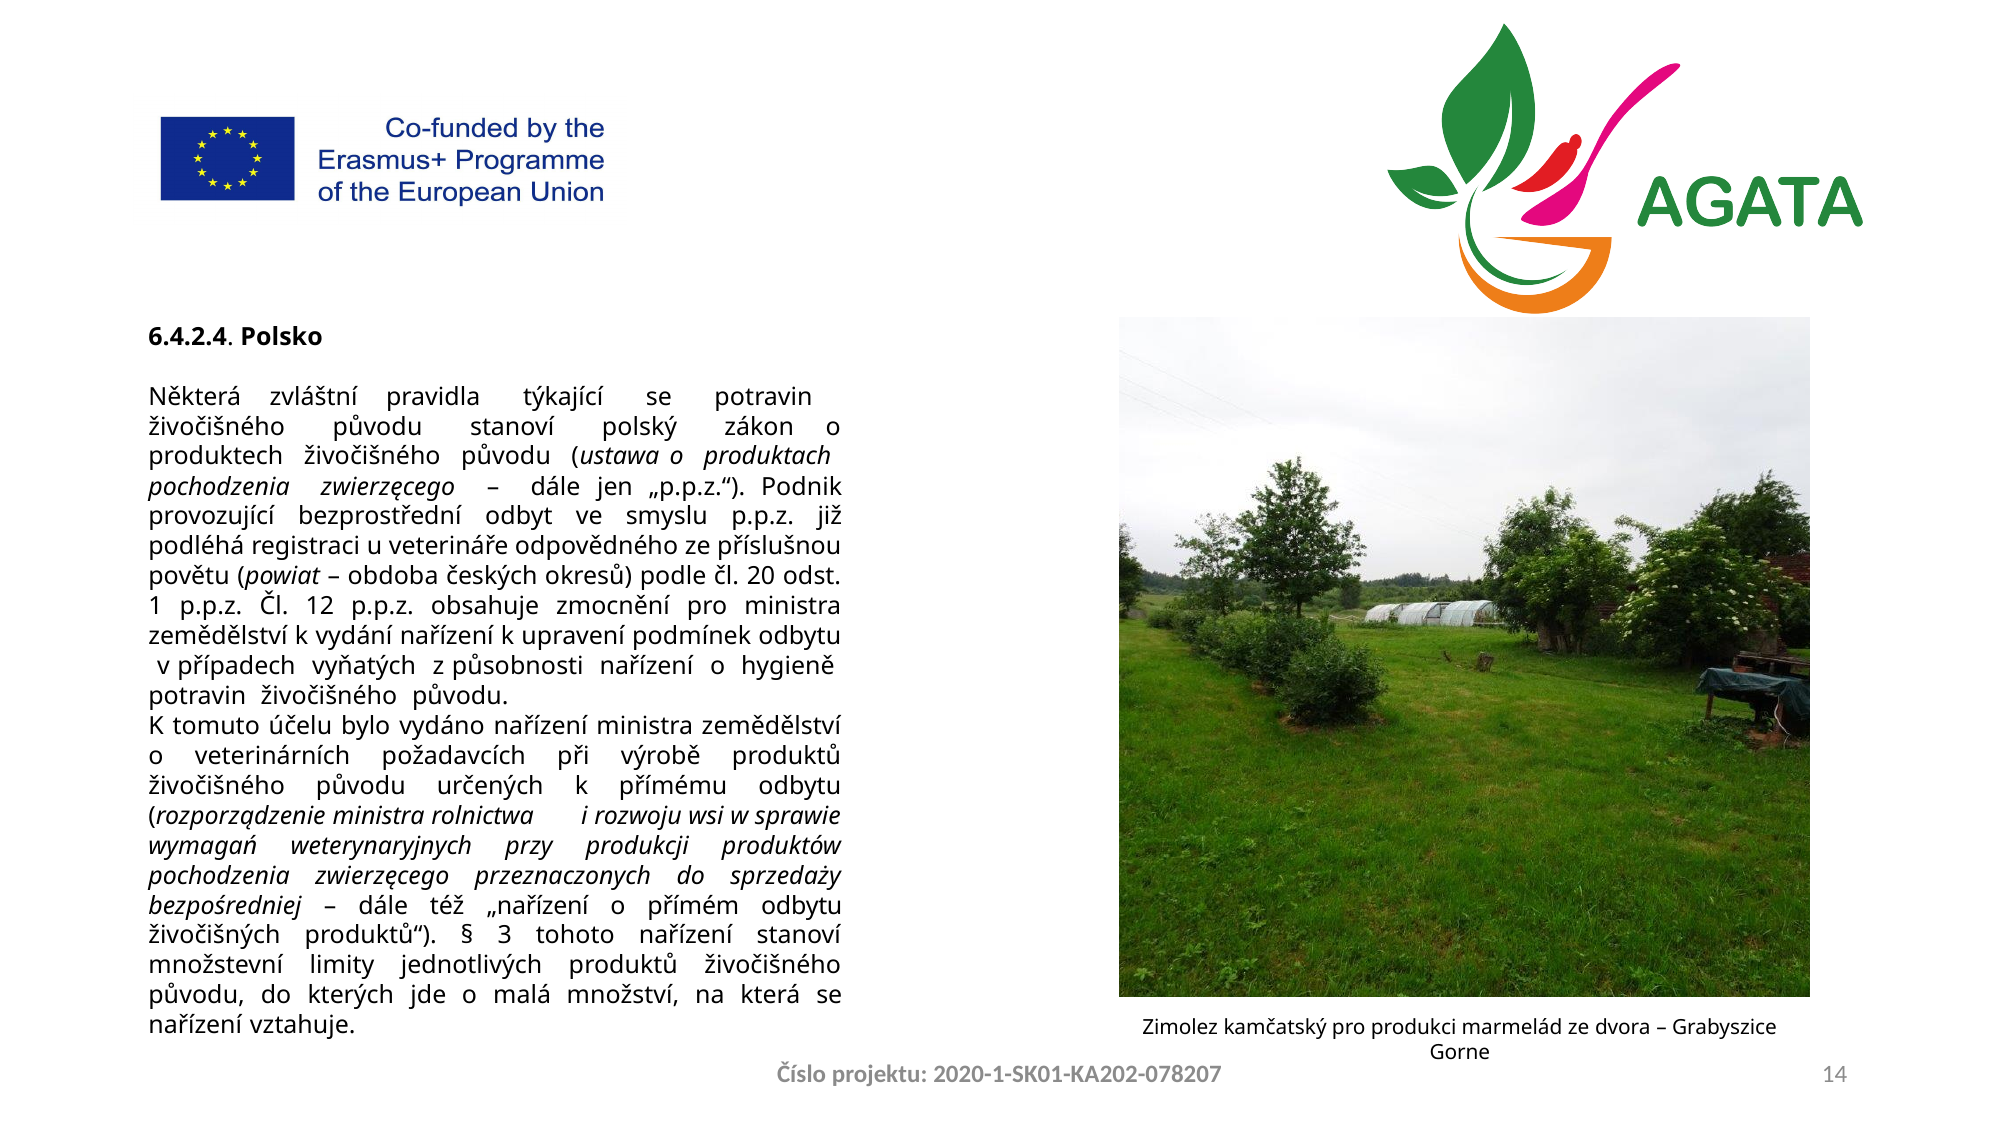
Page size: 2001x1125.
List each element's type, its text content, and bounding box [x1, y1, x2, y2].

picture [1119, 317, 1811, 997]
footer Číslo projektu: 2020-1-SK01-KA202-078207 [857, 1042, 1338, 1103]
text_box [264, 147, 988, 944]
text_box 6.4.2.4. Polsko Některá zvláštní pravidla týkající se potravin živočišného původu stanoví polský zákon o produktech živočišného původu (ustawa o produktach pochodzenia zwierzęcego – dále jen „p.p.z.“). Podnik provozující bezprostřední odbyt ve smyslu p.p.z. již podléhá registraci u veterináře odpovědného ze příslušnou povětu (powiat – obdoba českých okresů) podle čl. 20 odst. 1 p.p.z. Čl. 12 p.p.z. obsahuje zmocnění pro ministra zemědělství k vydání nařízení k upravení podmínek odbytu v případech vyňatých z působnosti nařízení o hygieně potravin živočišného původu. K tomuto účelu bylo vydáno nařízení ministra zemědělství o veterinárních požadavcích při výrobě produktů živočišného původu určených k přímému odbytu (rozporządzenie ministra rolnictwa i rozwoju wsi w sprawie wymagań weterynaryjnych przy produkcji produktów pochodzenia zwierzęcego przeznaczonych do sprzedaży bezpośredniej – dále též „nařízení o přímém odbytu živočišných produktů“). § 3 tohoto nařízení stanoví množstevní limity jednotlivých produktů živočišného původu, do kterých jde o malá množství, na která se nařízení vztahuje. [133, 312, 857, 1111]
picture [1387, 23, 1863, 314]
picture [133, 93, 627, 225]
text_box Zimolez kamčatský pro produkci marmelád ze dvora – Grabyszice Gorne [1114, 1006, 1806, 1089]
slide_number 14 [1412, 1042, 1863, 1103]
